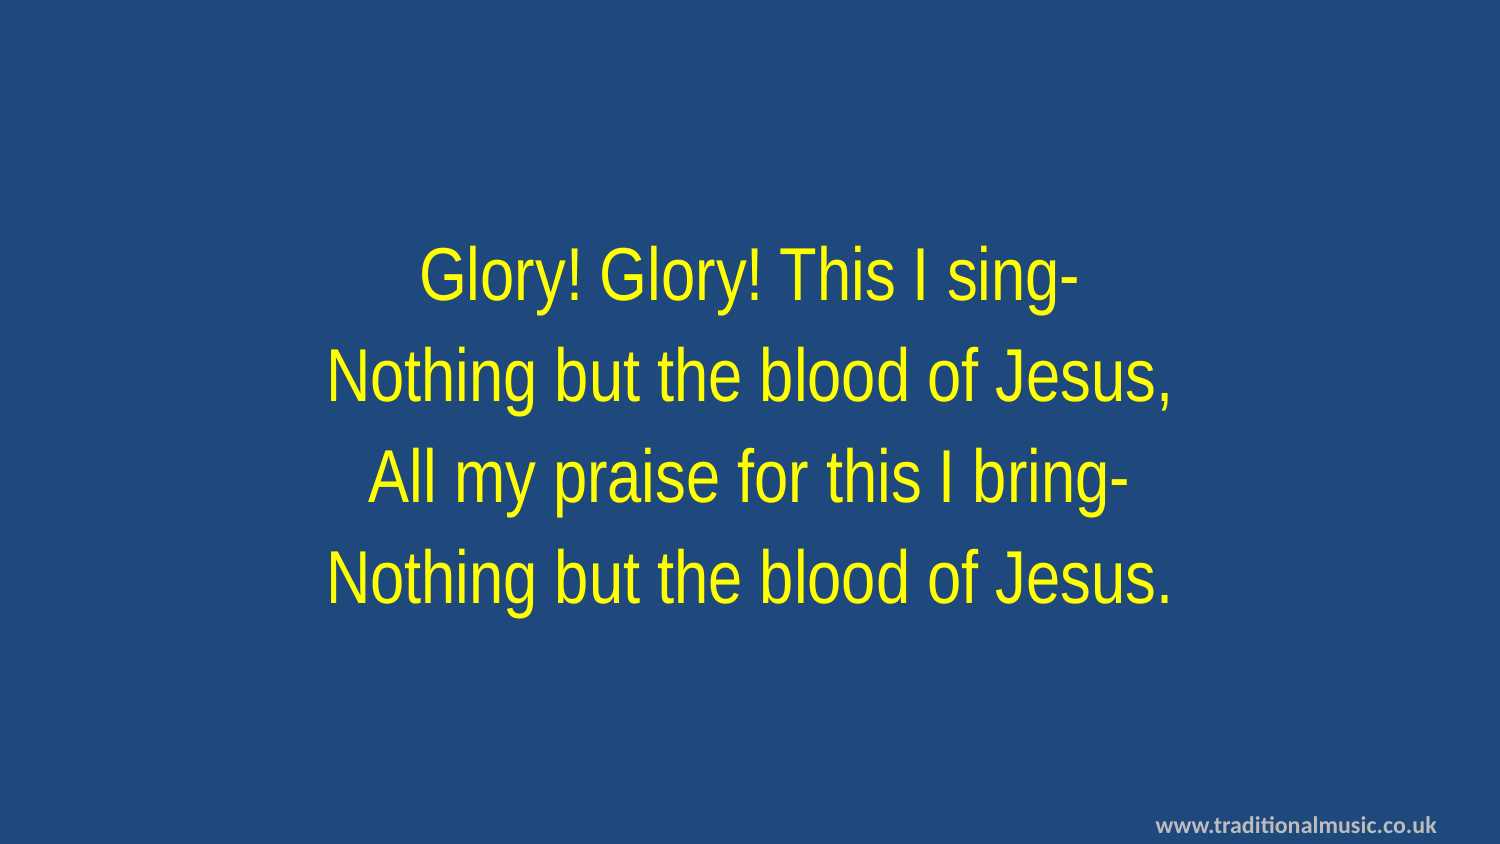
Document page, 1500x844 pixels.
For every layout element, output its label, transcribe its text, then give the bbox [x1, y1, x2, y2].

list Glory! Glory! This I sing- Nothing but the blood of Jesus, All my praise for this I bring- Nothing but the blood of Jesus. [0, 0, 1500, 844]
